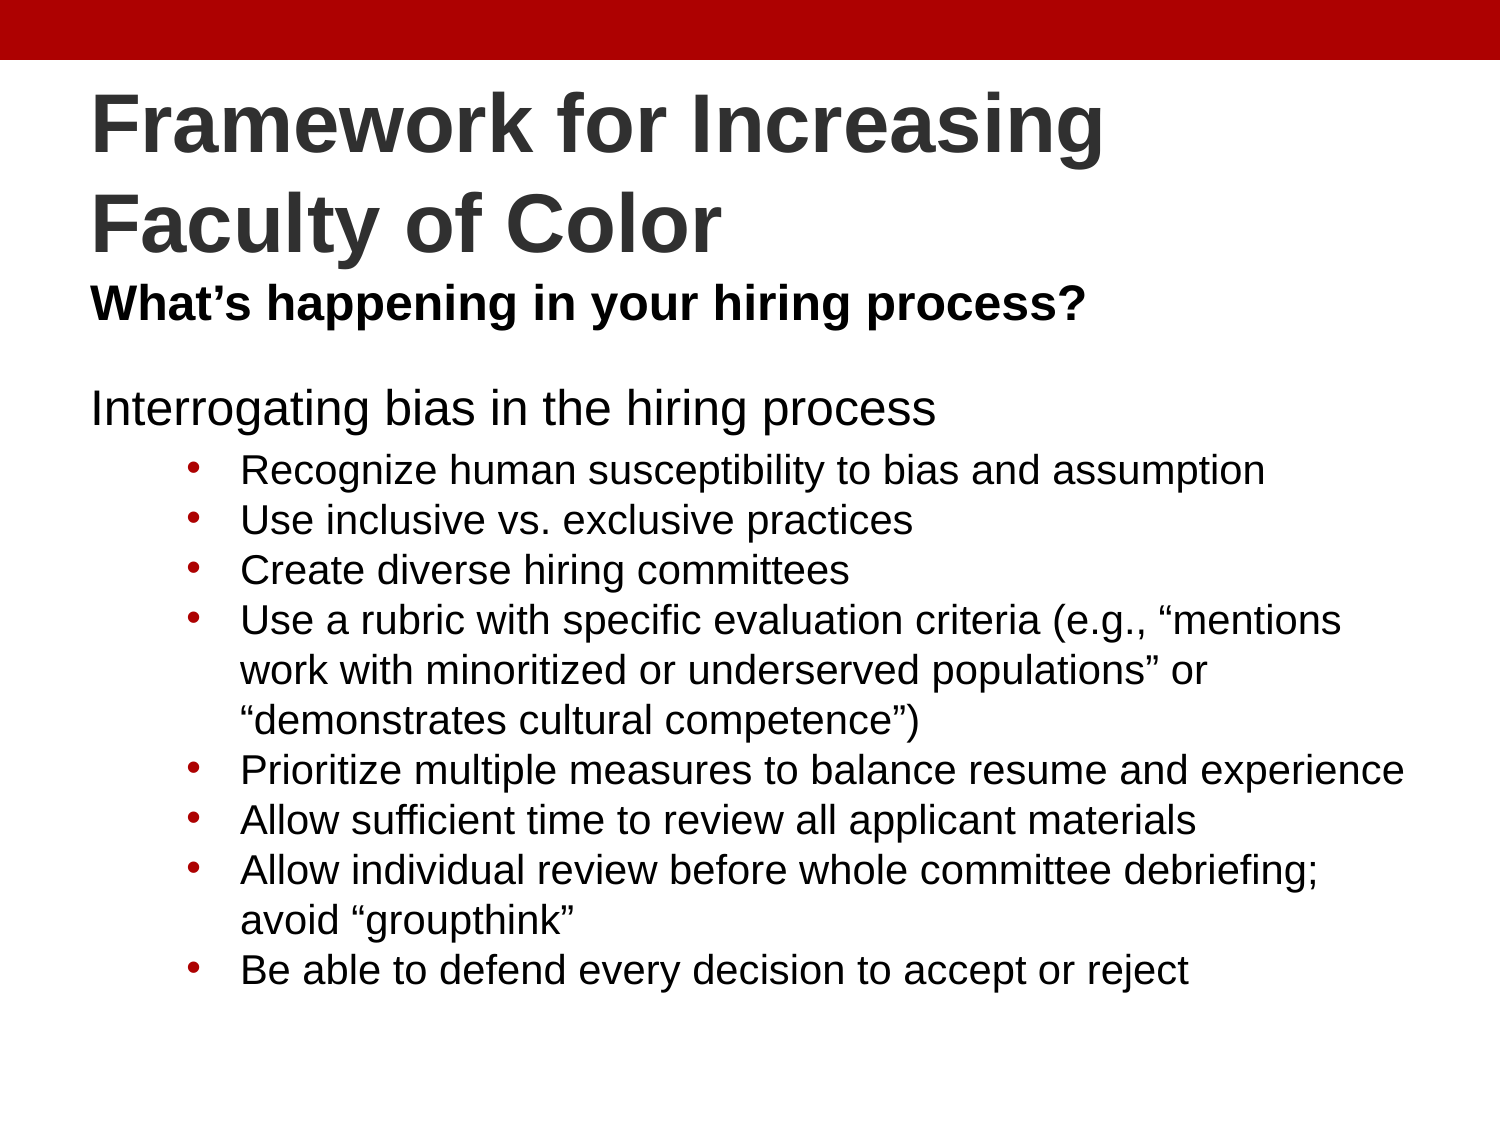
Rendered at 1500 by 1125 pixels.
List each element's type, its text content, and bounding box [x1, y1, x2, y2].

title Framework for Increasing Faculty of Color [75, 87, 1425, 250]
list What’s happening in your hiring process? Interrogating bias in the hiring process Recognize human susceptibility to bias and assumption Use inclusive vs. exclusive practices Create diverse hiring committees Use a rubric with specific evaluation criteria (e.g., “mentions work with minoritized or underserved populations” or “demonstrates cultural competence”) Prioritize multiple measures to balance resume and experience Allow sufficient time to review all applicant materials Allow individual review before whole committee debriefing; avoid “groupthink” Be able to defend every decision to accept or reject [75, 262, 1425, 1063]
